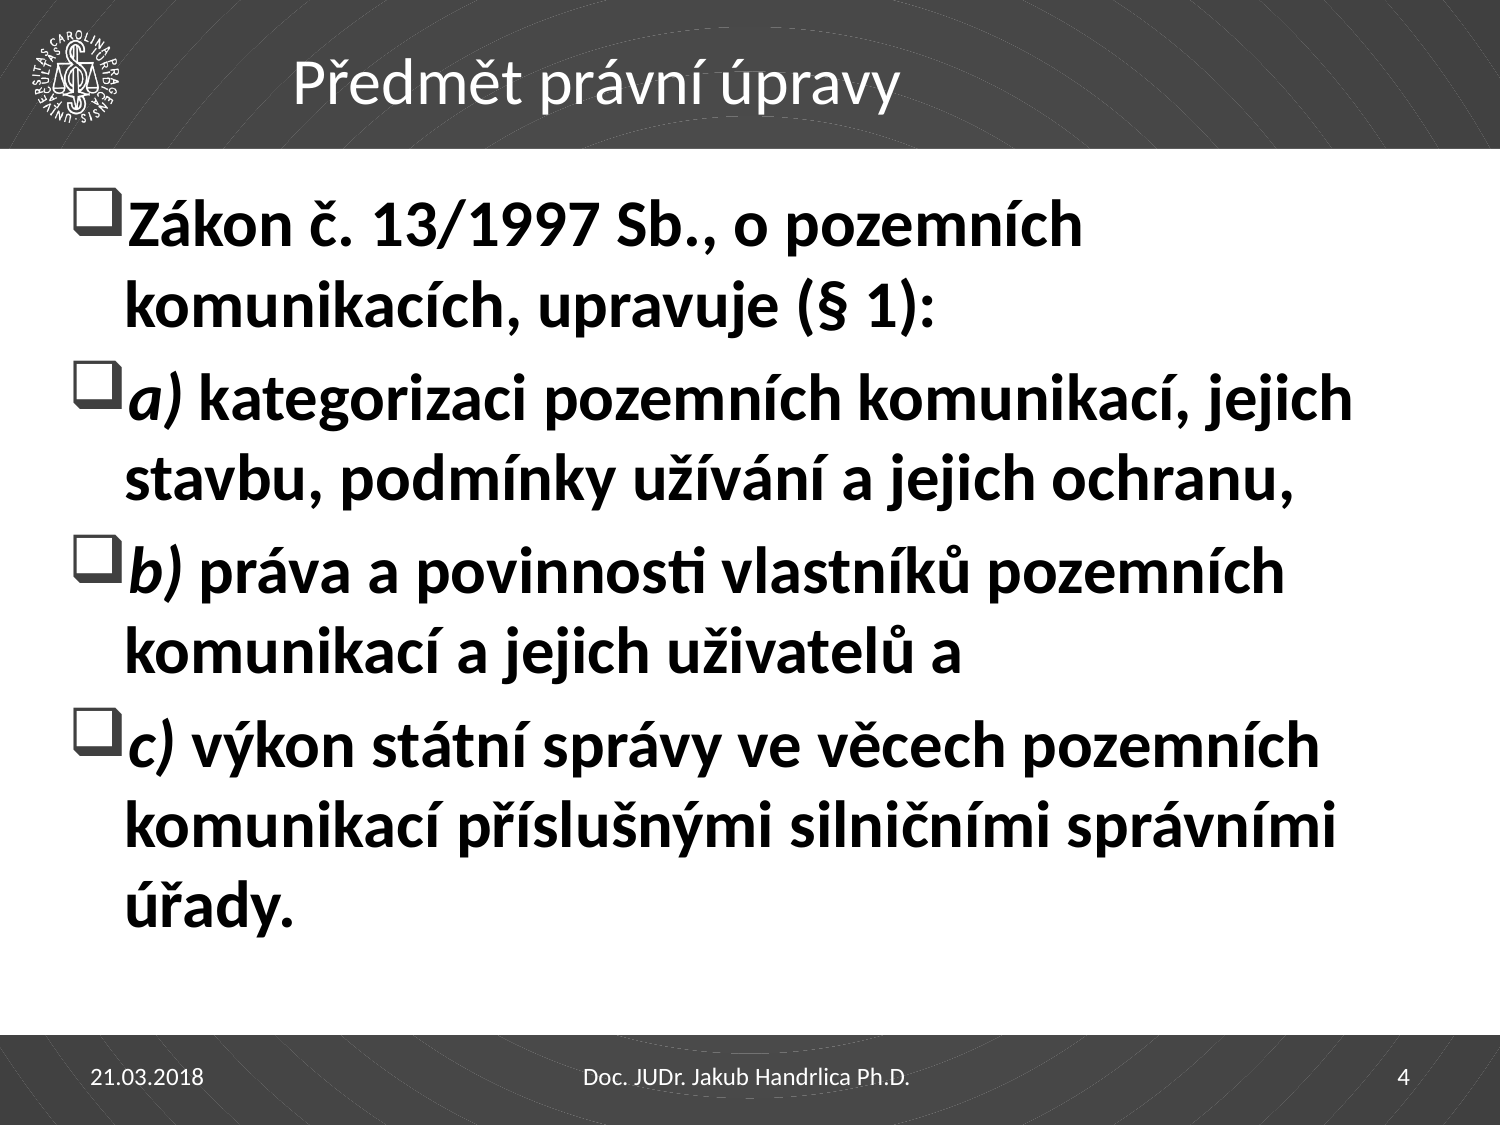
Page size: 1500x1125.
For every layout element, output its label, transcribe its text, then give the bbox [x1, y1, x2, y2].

list Zákon č. 13/1997 Sb., o pozemních komunikacích, upravuje (§ 1): a) kategorizaci pozemních komunikací, jejich stavbu, podmínky užívání a jejich ochranu, b) práva a povinnosti vlastníků pozemních komunikací a jejich uživatelů a c) výkon státní správy ve věcech pozemních komunikací příslušnými silničními správními úřady. [53, 172, 1447, 1012]
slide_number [75, 1045, 425, 1106]
slide_number 4 [1074, 1045, 1425, 1106]
title Předmět právní úpravy [277, 30, 1447, 126]
picture [32, 30, 119, 123]
footer Doc. JUDr. Jakub Handrlica Ph.D. [512, 1045, 988, 1106]
